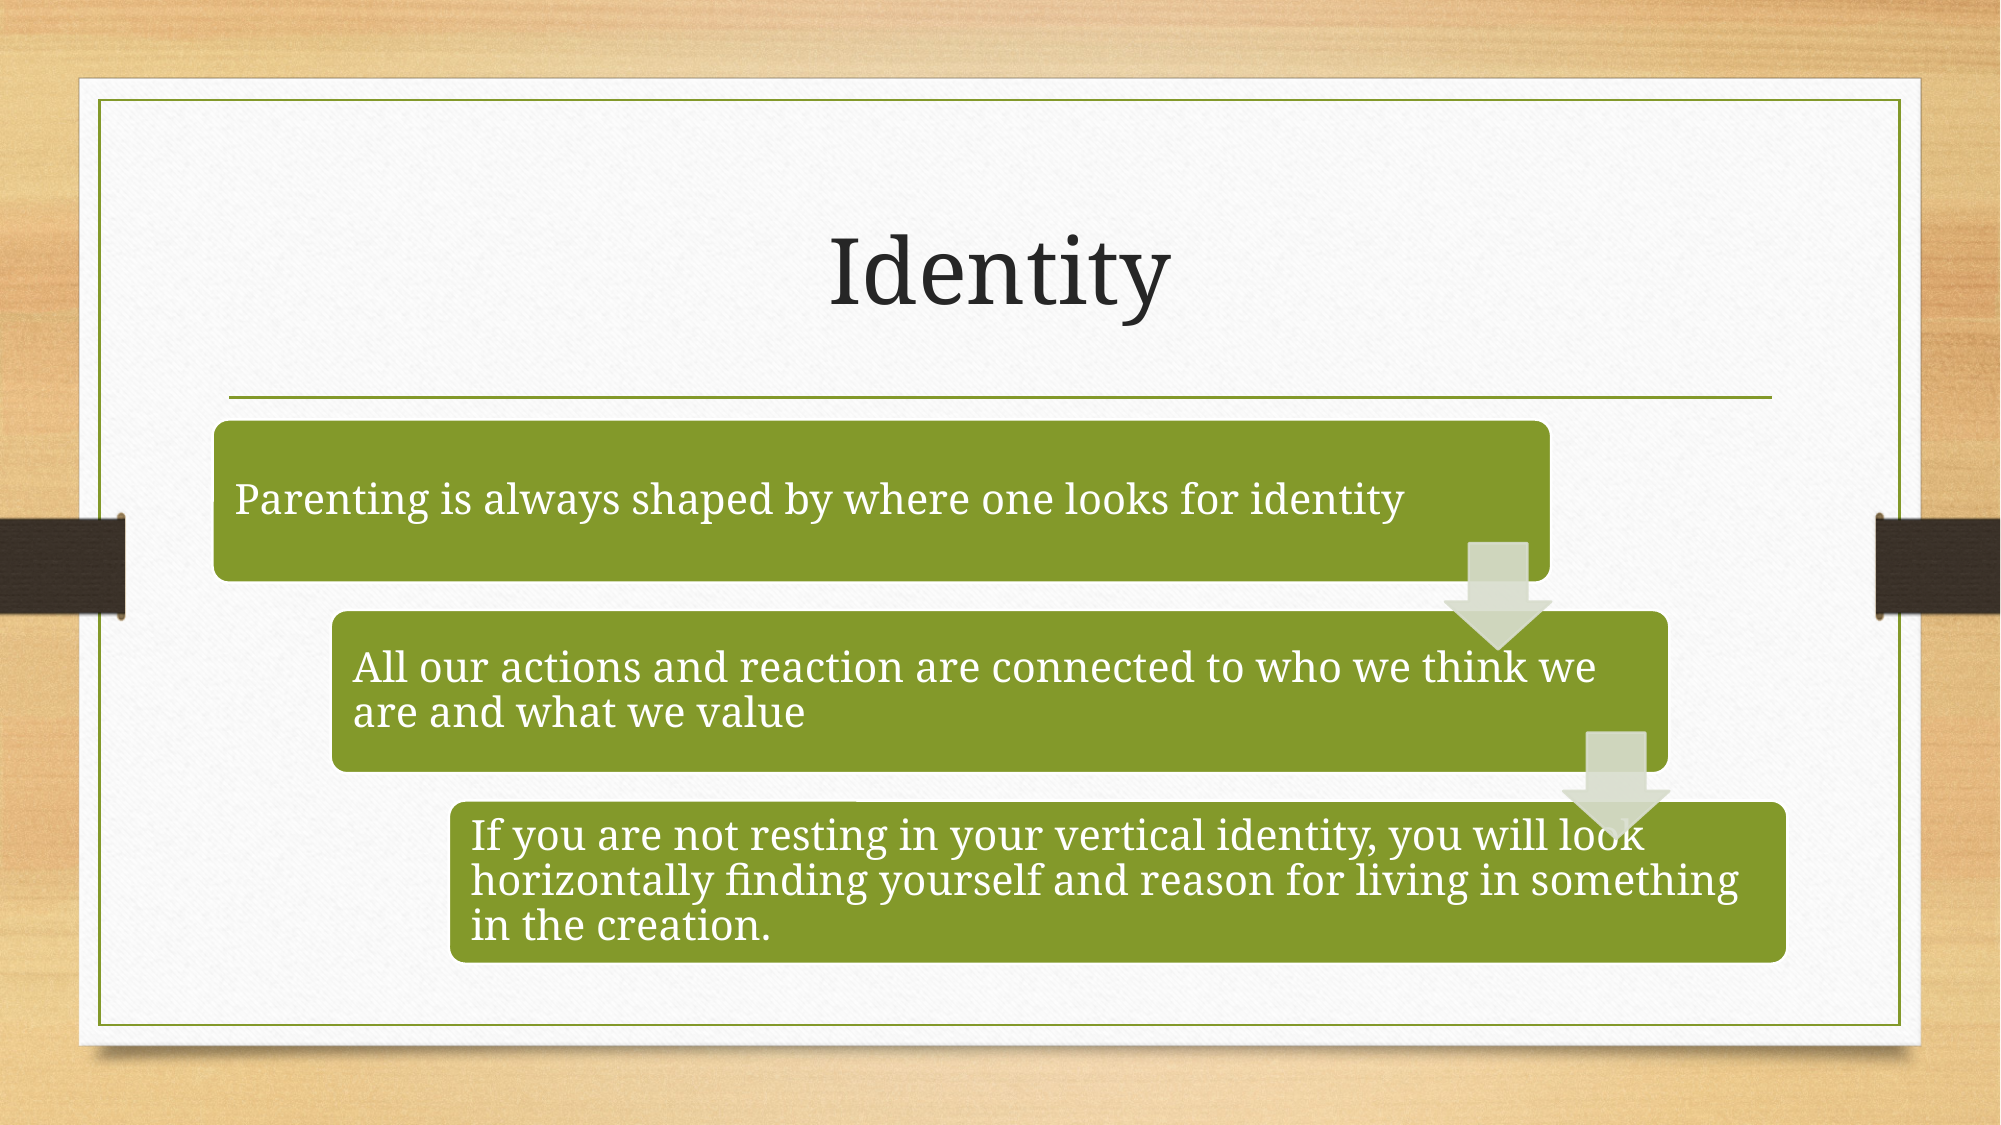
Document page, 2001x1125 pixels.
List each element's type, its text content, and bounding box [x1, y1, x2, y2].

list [212, 419, 1788, 965]
picture [0, 0, 2001, 1125]
title Identity [212, 161, 1788, 375]
